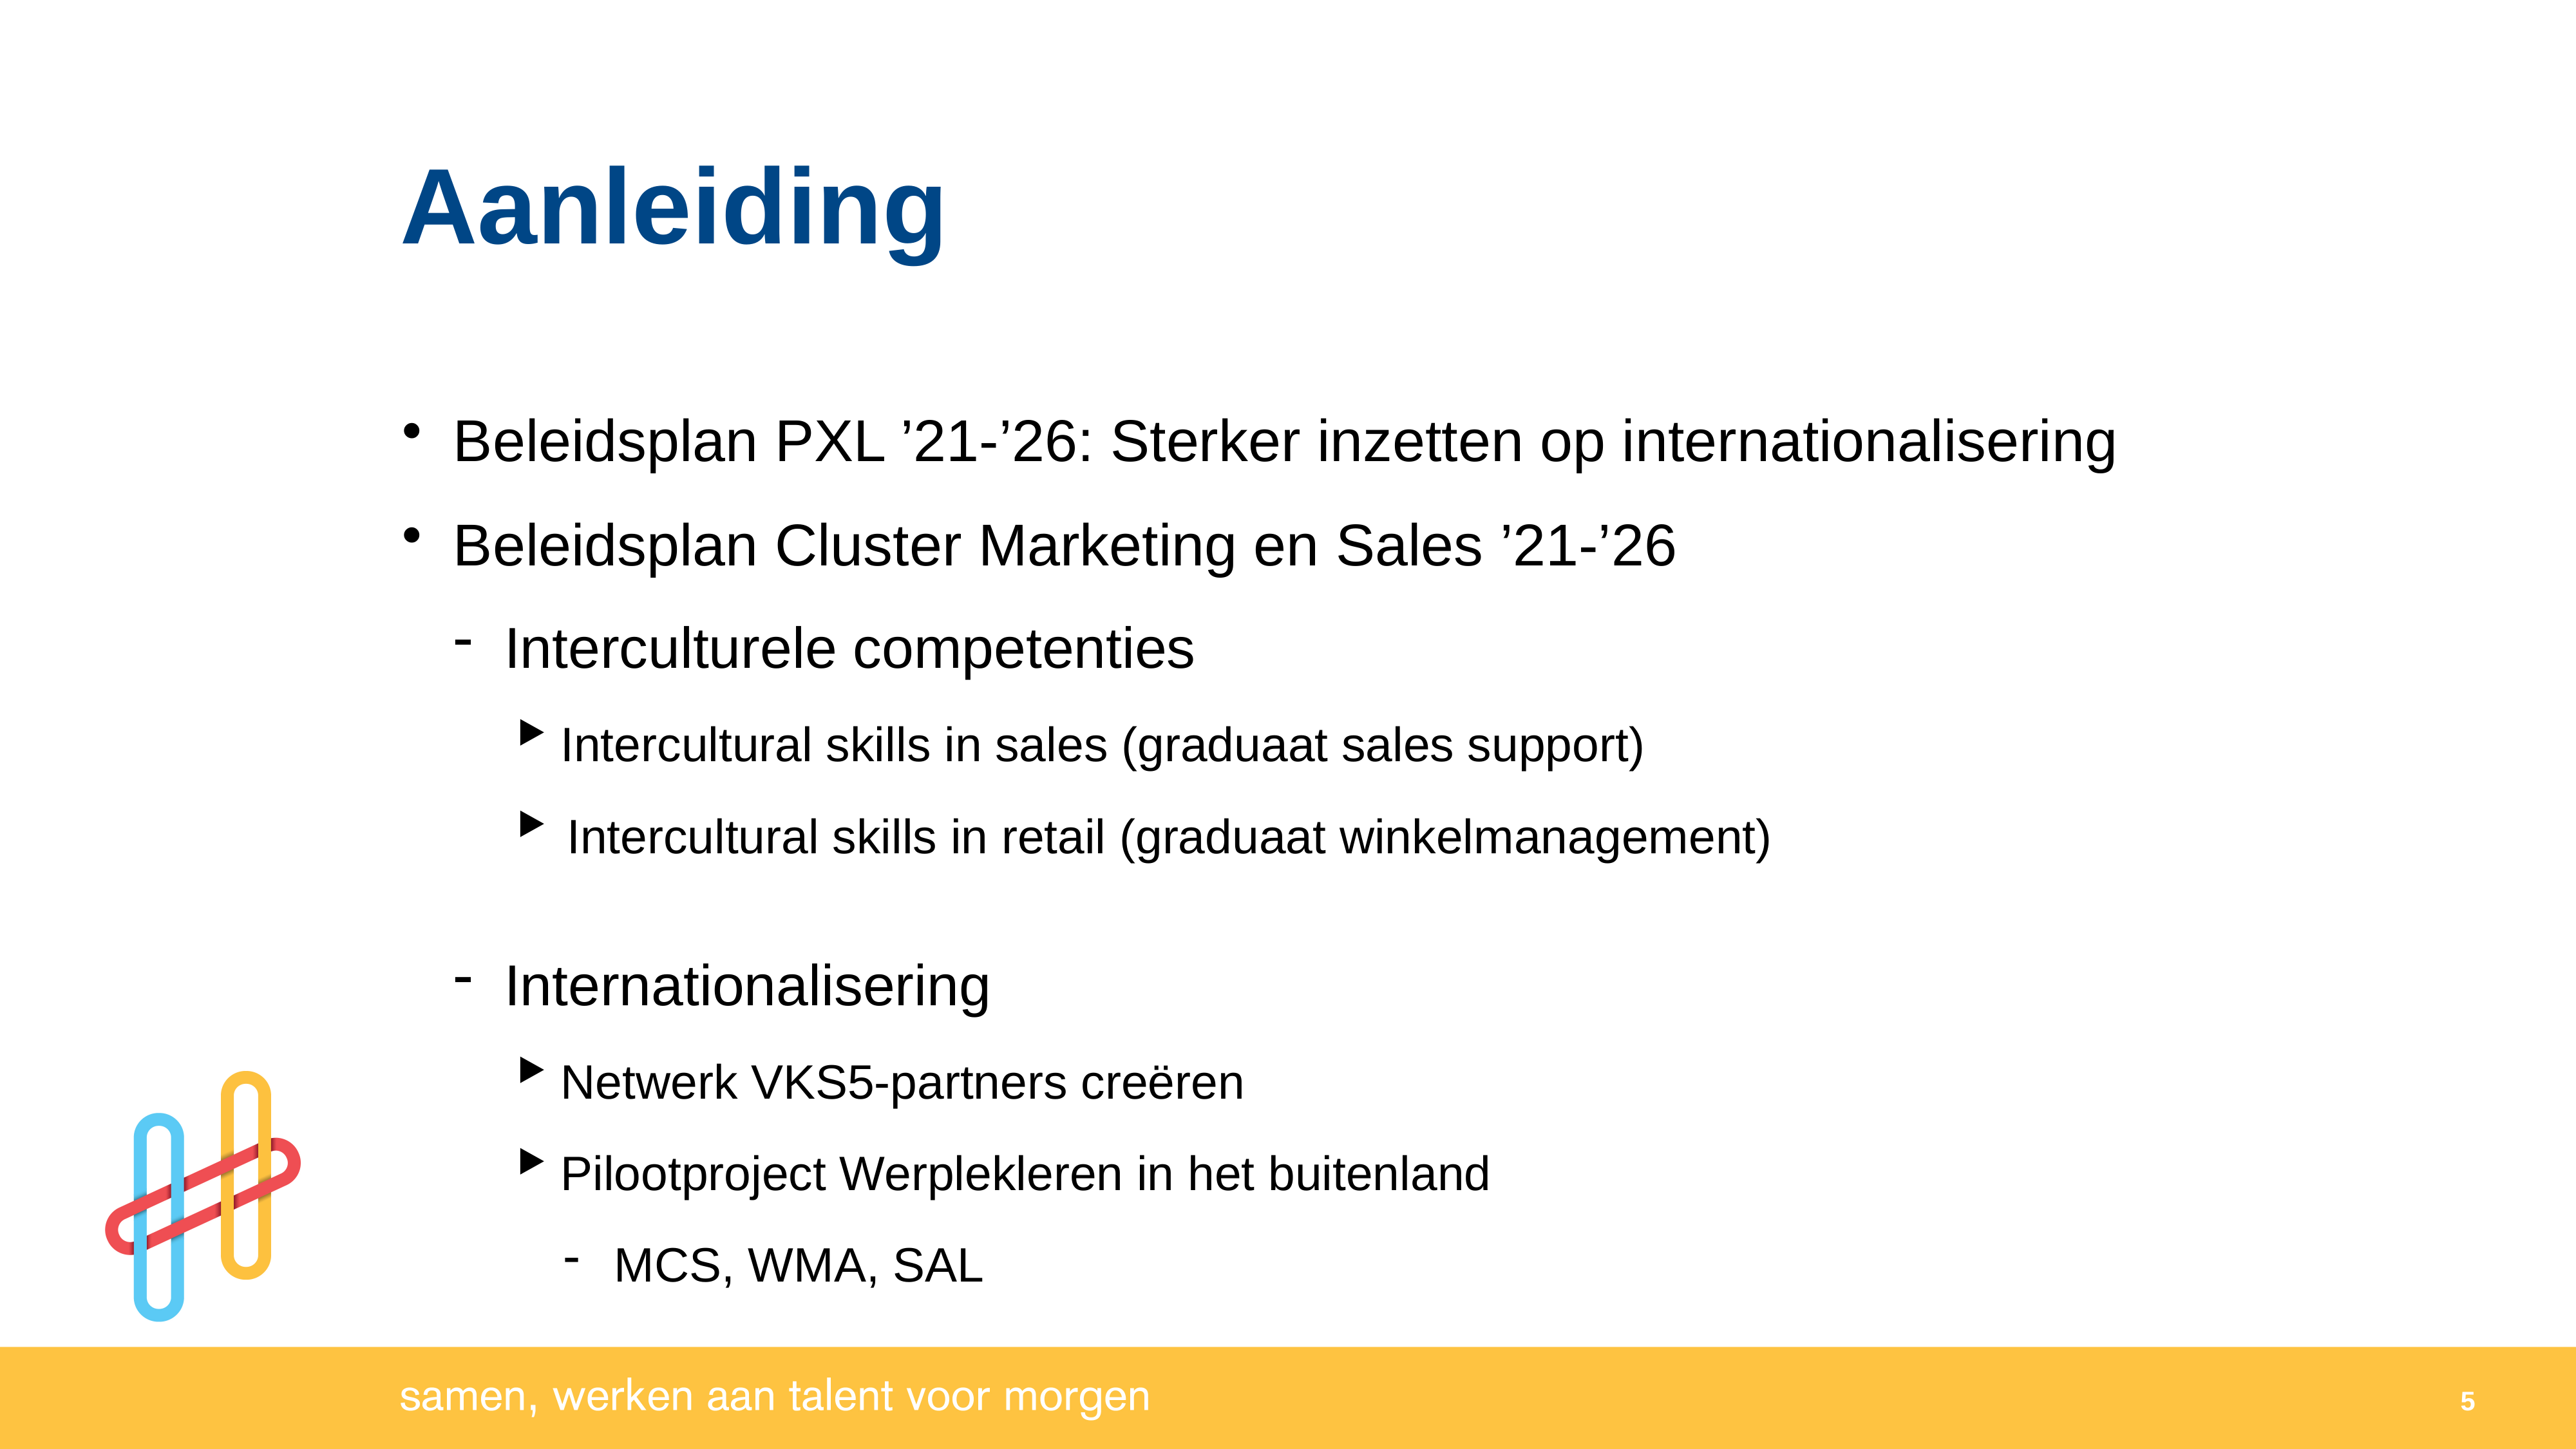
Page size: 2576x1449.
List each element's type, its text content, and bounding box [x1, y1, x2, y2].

picture [0, 0, 2576, 1449]
text_box Aanleiding [400, 136, 2487, 295]
list Beleidsplan PXL ’21-’26: Sterker inzetten op internationalisering Beleidsplan Cluster Marketing en Sales ’21-’26 Interculturele competenties Intercultural skills in sales (graduaat sales support) Intercultural skills in retail (graduaat winkelmanagement) Internationalisering Netwerk VKS5-partners creëren Pilootproject Werplekleren in het buitenland MCS, WMA, SAL [401, 401, 2492, 1449]
